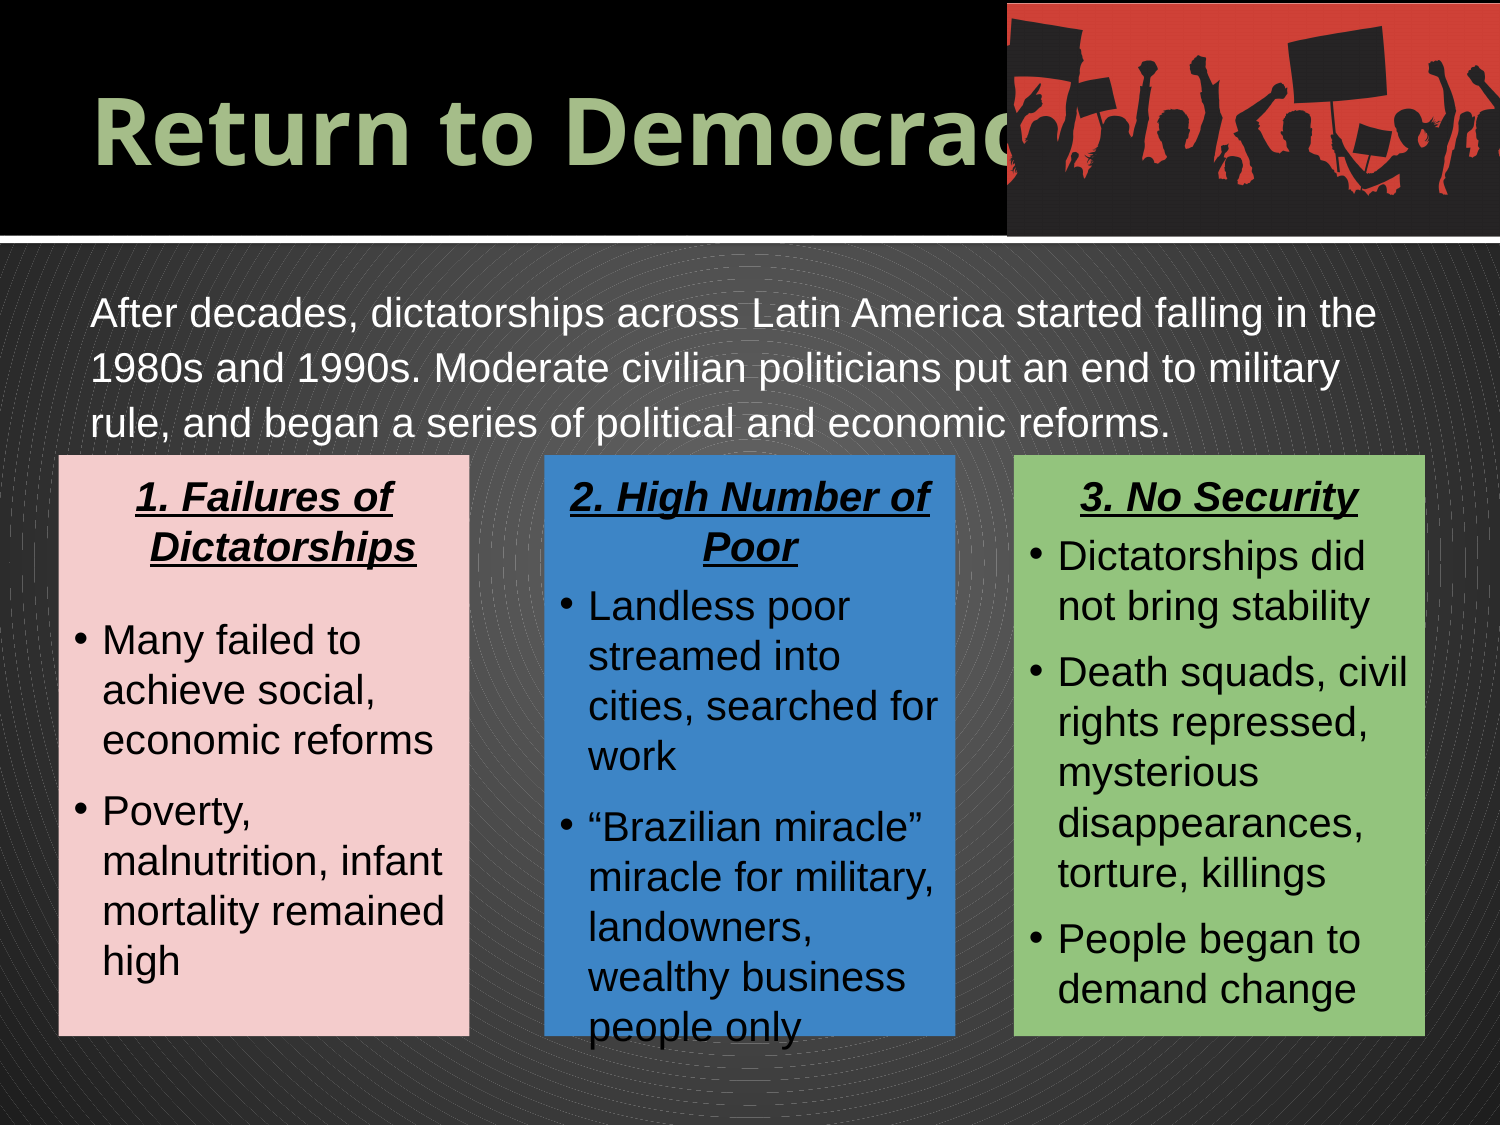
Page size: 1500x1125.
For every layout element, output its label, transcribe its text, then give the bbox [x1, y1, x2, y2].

title Return to Democracy [75, 25, 1001, 231]
list After decades, dictatorships across Latin America started falling in the 1980s and 1990s. Moderate civilian politicians put an end to military rule, and began a series of political and economic reforms. [75, 266, 1425, 472]
picture [1006, 2, 1500, 237]
text_box 3. No Security Dictatorships did not bring stability Death squads, civil rights repressed, mysterious disappearances, torture, killings People began to demand change [1013, 455, 1425, 1037]
text_box 2. High Number of Poor Landless poor streamed into cities, searched for work “Brazilian miracle” miracle for military, landowners, wealthy business people only [544, 455, 956, 1037]
text_box 1. Failures of Dictatorships Many failed to achieve social, economic reforms Poverty, malnutrition, infant mortality remained high [58, 455, 470, 1037]
